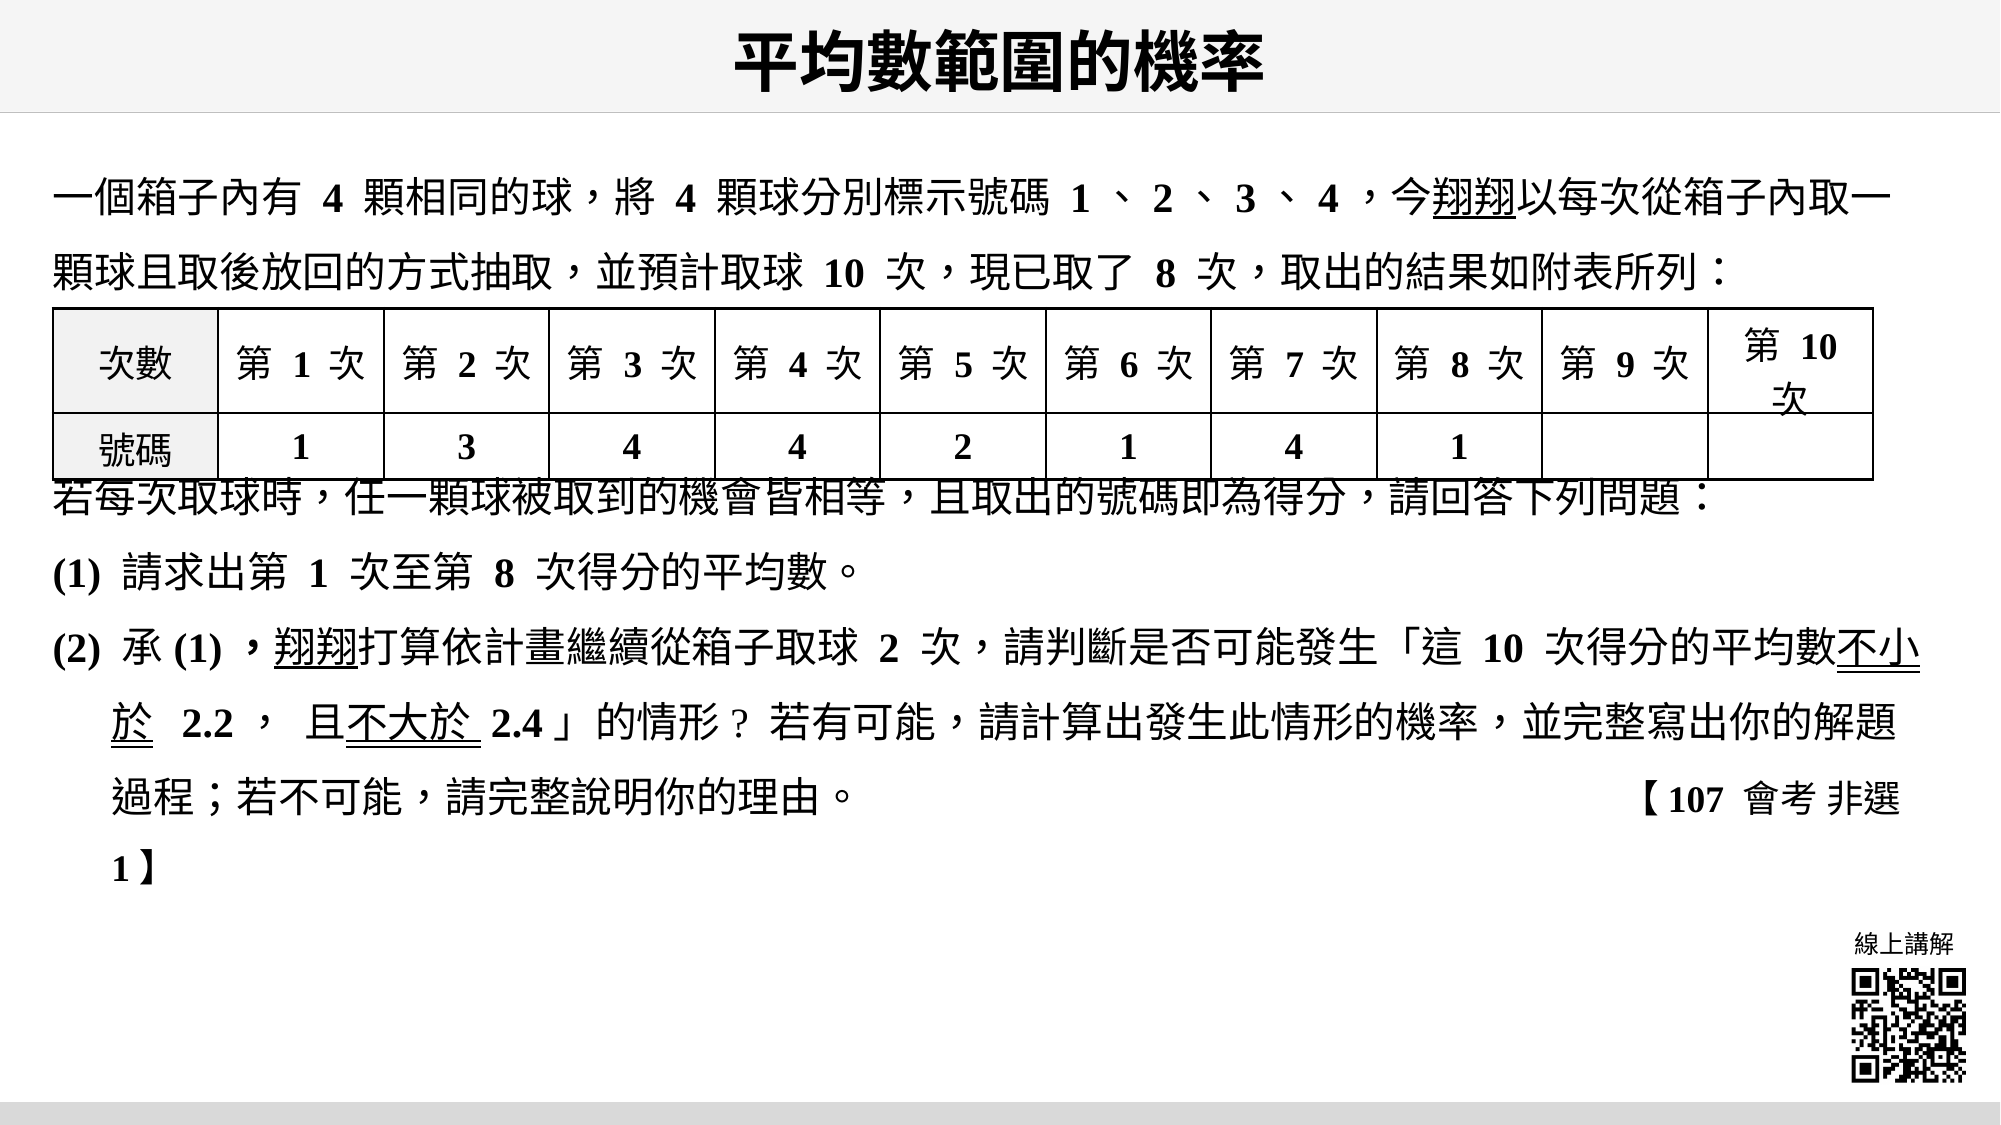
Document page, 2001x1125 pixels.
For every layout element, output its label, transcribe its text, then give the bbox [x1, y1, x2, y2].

table_cell 1 [219, 414, 383, 478]
table_cell [1543, 414, 1707, 478]
table_cell 2 [881, 414, 1045, 478]
table_header 第 10 次 [1709, 310, 1872, 412]
table_cell 4 [1212, 414, 1376, 478]
table_cell 號碼 [54, 414, 217, 478]
table_header 第 8 次 [1378, 310, 1541, 412]
text_box 一個箱子內有 4 顆相同的球，將 4 顆球分別標示號碼 1、2、3、4，今翔翔以每次從箱子內取一顆球且取後放回的方式抽取，並預計取球 10 次，現已取了 8 次，取出的結果如附表所列： 若每次取球時，任一顆球被取到的機會皆相等，且取出的號碼即為得分，請回答下列問題： (1) 請求出第 1 次至第 8 次得分的平均數。 (2) 承(1)，翔翔打算依計畫繼續從箱子取球 2 次，請判斷是否可能發生「這 10 次得分的平均數不小於 2.2， 且不大於 2.4」的情形? 若有可能，請計算出發生此情形的機率，並完整寫出你的解題過程；若不可能，請完整說明你的理由。 【107 會考 非選 1】 [37, 138, 1948, 897]
table_header 次數 [54, 310, 217, 412]
table_header 第 1 次 [219, 310, 383, 412]
table_header 第 5 次 [881, 310, 1045, 412]
text_box 線上講解 [1808, 921, 2000, 966]
table_header 第 2 次 [385, 310, 548, 412]
title 平均數範圍的機率 [0, 0, 2000, 112]
table_header 第 3 次 [550, 310, 714, 412]
table_cell [1709, 414, 1872, 478]
table_header 第 9 次 [1543, 310, 1707, 412]
table_cell 1 [1378, 414, 1541, 478]
table_header 第 4 次 [716, 310, 879, 412]
picture [1850, 966, 1969, 1085]
table_cell 3 [385, 414, 548, 478]
table_header 第 7 次 [1212, 310, 1376, 412]
table_header 第 6 次 [1047, 310, 1210, 412]
table_cell 1 [1047, 414, 1210, 478]
table_cell 4 [716, 414, 879, 478]
table_cell 4 [550, 414, 714, 478]
